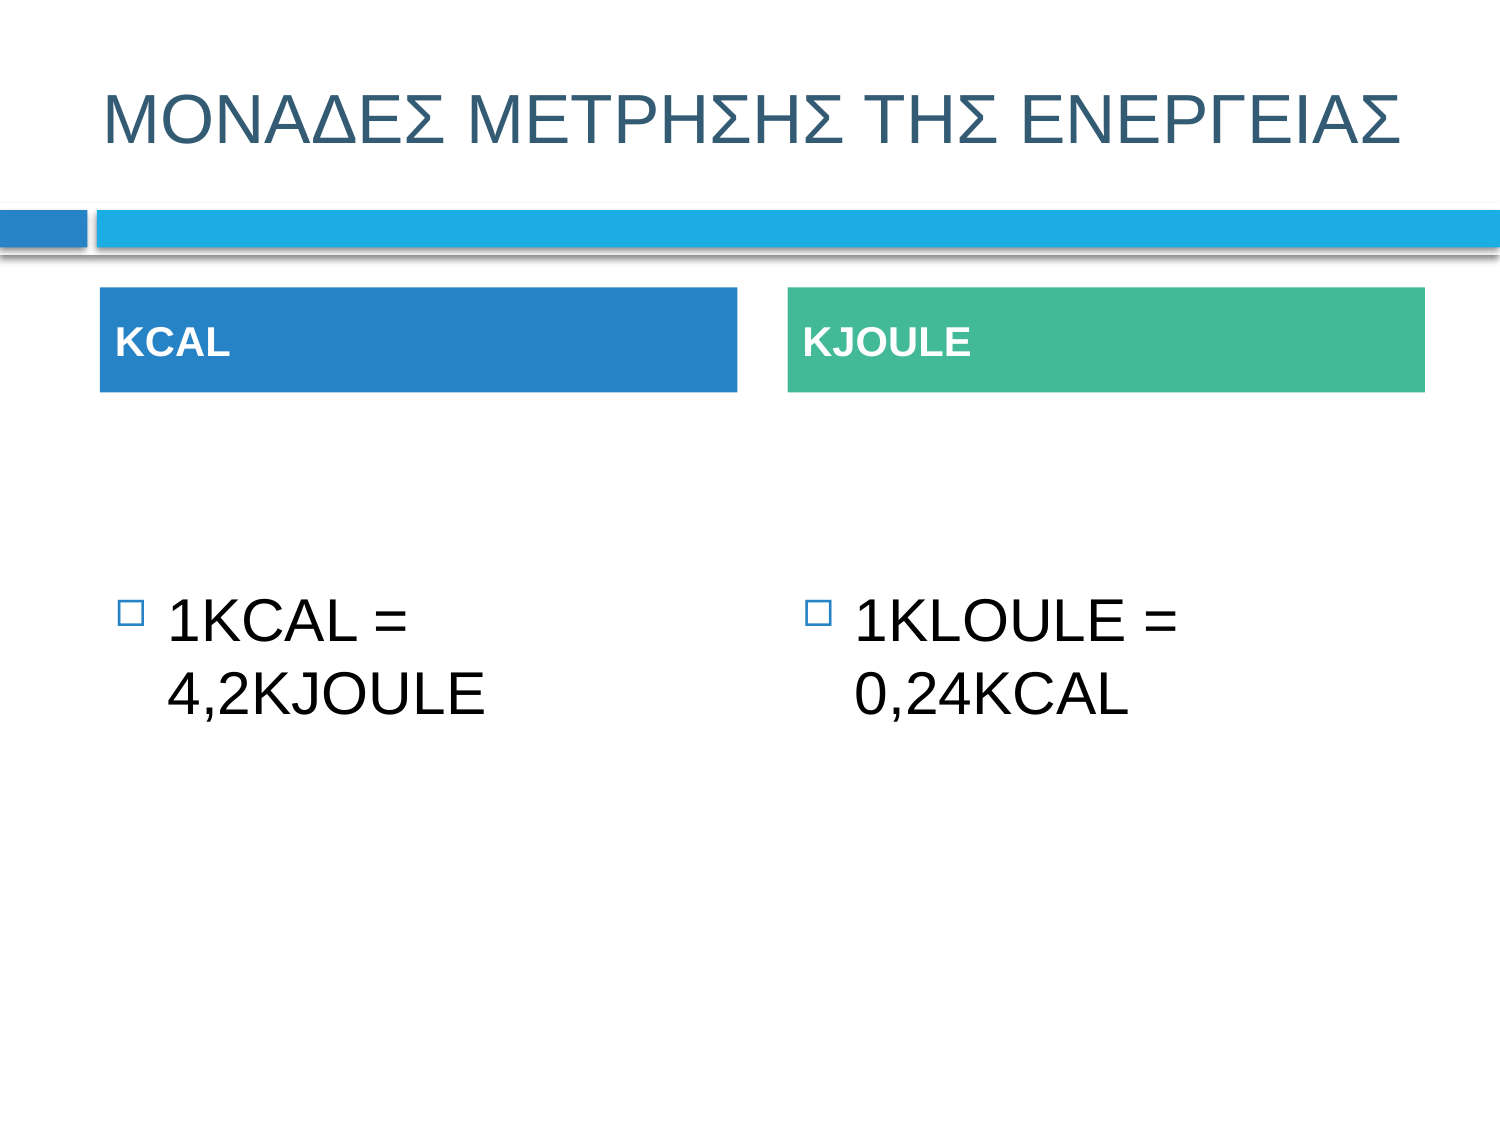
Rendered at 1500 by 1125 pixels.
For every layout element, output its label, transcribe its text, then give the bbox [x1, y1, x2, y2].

list 1KCAL = 4,2KJOULE [99, 399, 738, 988]
list KCAL [99, 287, 738, 393]
list 1KLOULE = 0,24KCAL [787, 399, 1425, 988]
list KJOULE [787, 287, 1425, 393]
title ΜΟΝΑΔΕΣ ΜΕΤΡΗΣΗΣ ΤΗΣ ΕΝΕΡΓΕΙΑΣ [87, 44, 1425, 188]
